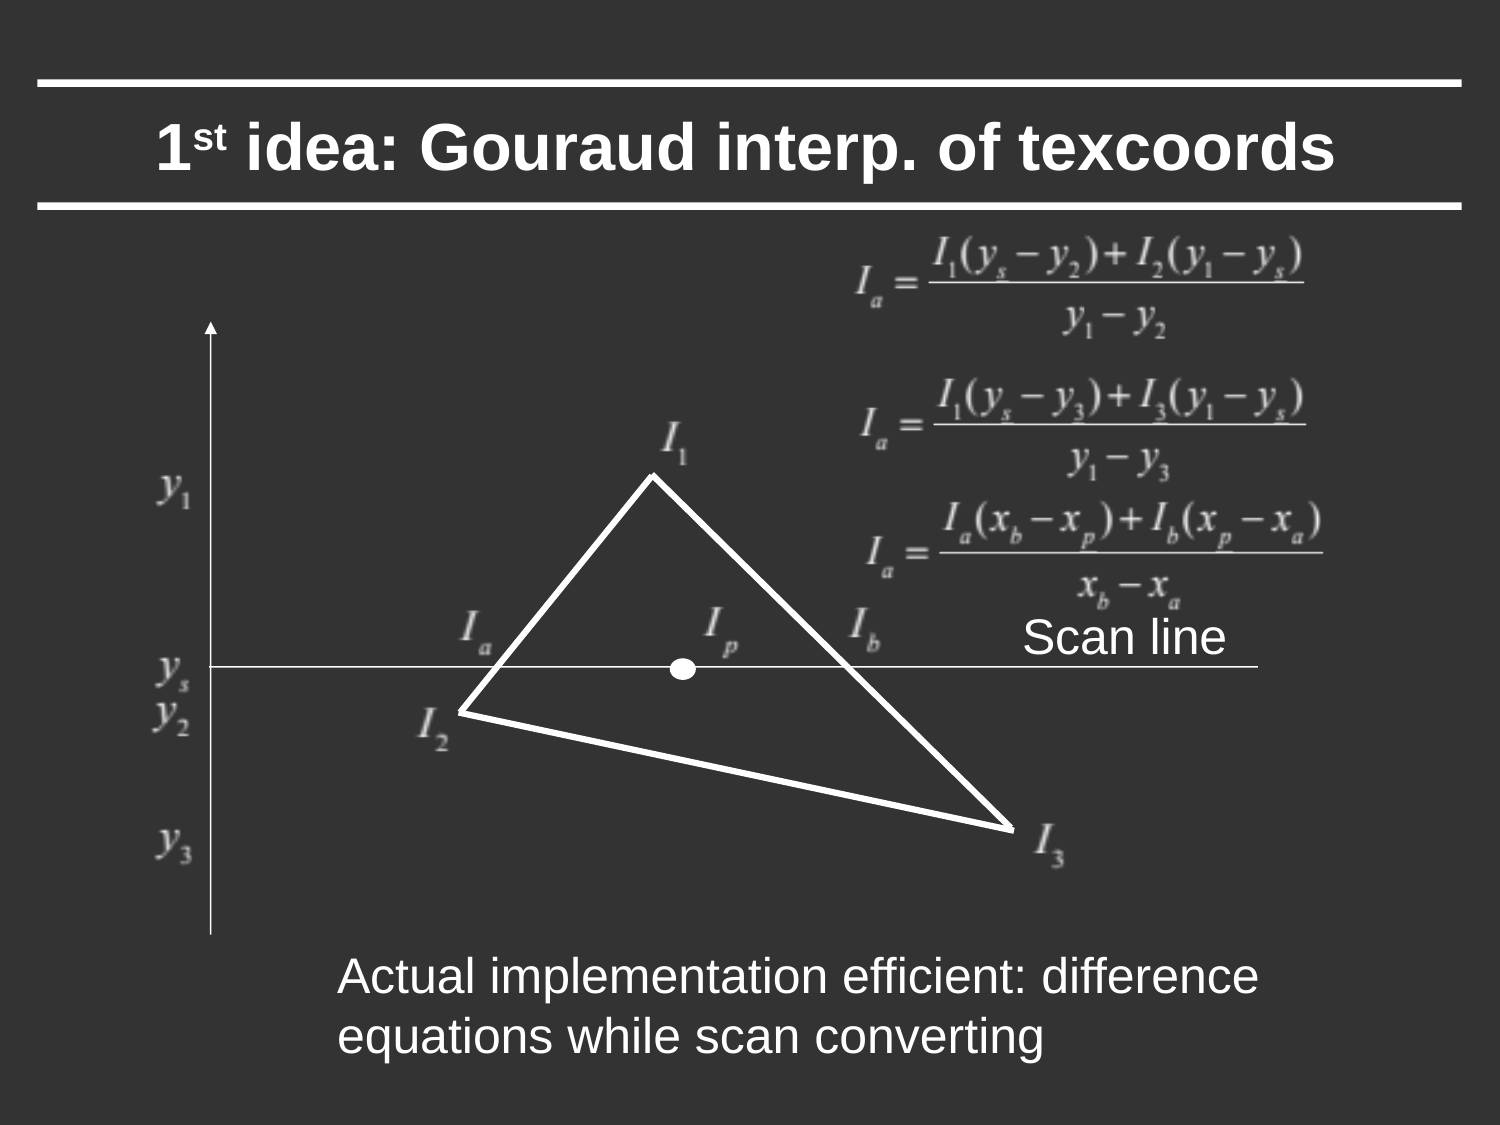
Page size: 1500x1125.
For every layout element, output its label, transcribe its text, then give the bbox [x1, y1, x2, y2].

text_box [842, 591, 886, 656]
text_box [696, 591, 744, 663]
text_box [204, 321, 217, 666]
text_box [452, 593, 497, 659]
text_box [653, 405, 694, 470]
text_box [1026, 807, 1068, 872]
text_box [670, 659, 696, 680]
text_box Actual implementation efficient: difference equations while scan converting [322, 936, 1290, 1071]
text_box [149, 631, 194, 696]
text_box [151, 449, 196, 514]
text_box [859, 484, 1329, 613]
text_box Scan line [1007, 621, 1243, 673]
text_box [149, 803, 194, 868]
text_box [848, 220, 1308, 343]
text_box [410, 691, 455, 756]
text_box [146, 701, 194, 741]
title 1st idea: Gouraud interp. of texcoords [111, 87, 1383, 200]
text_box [853, 363, 1310, 485]
